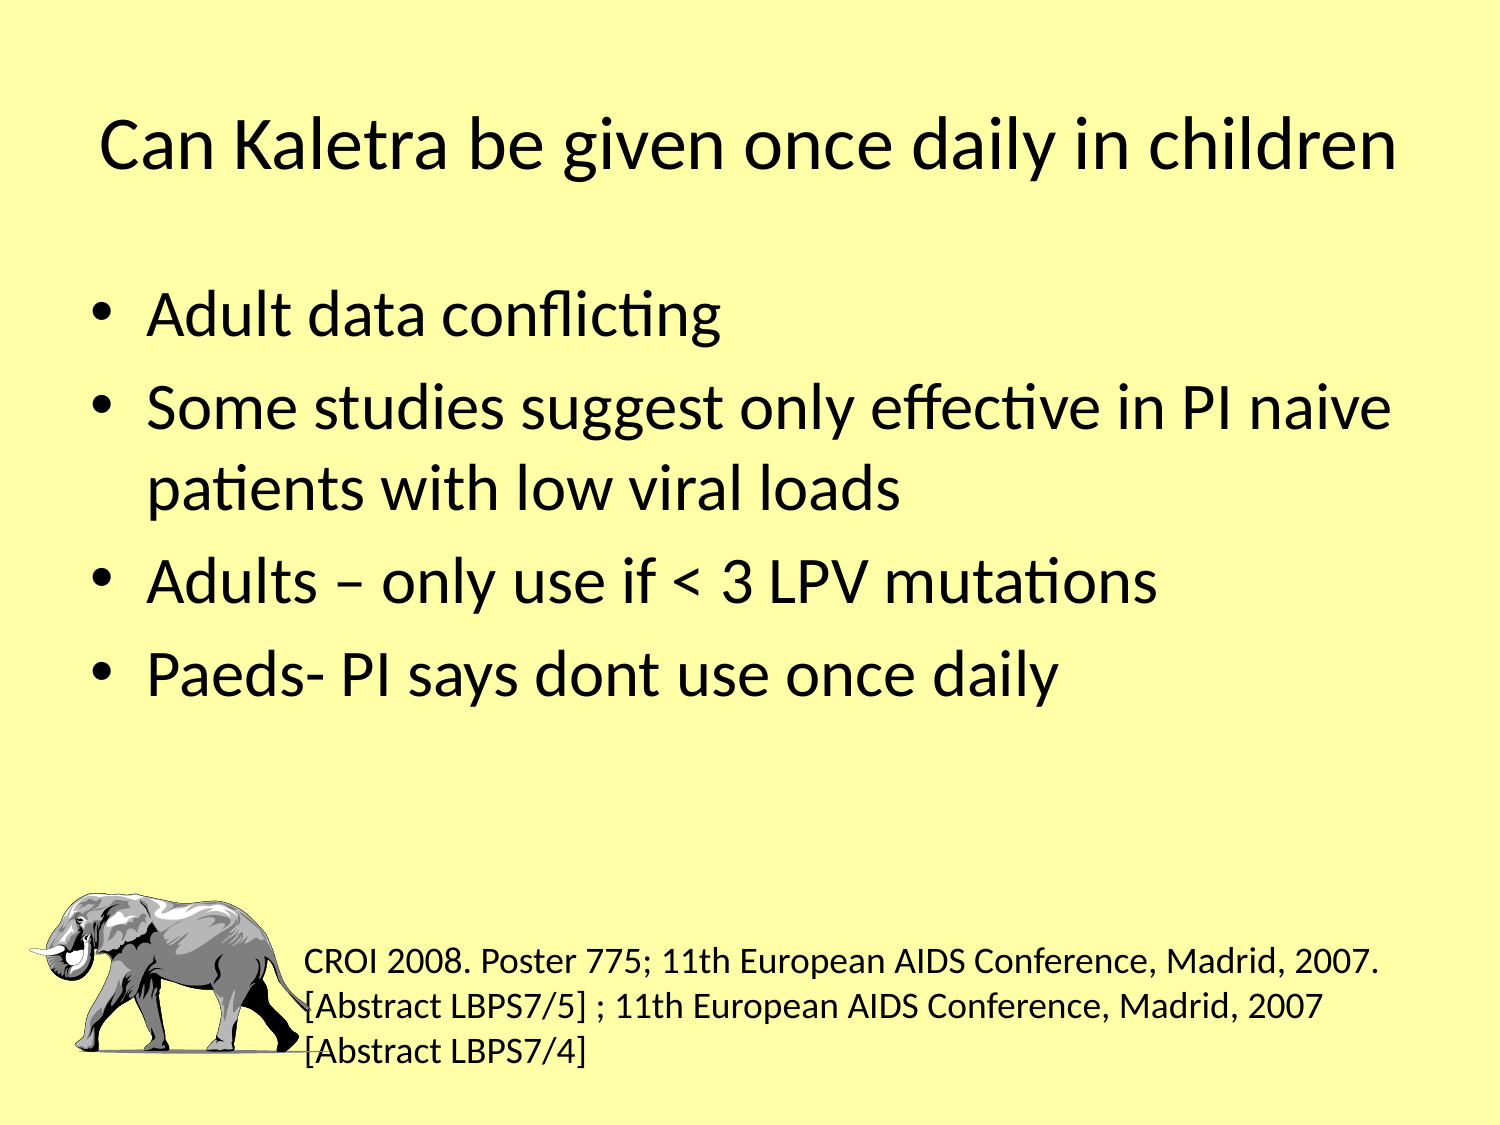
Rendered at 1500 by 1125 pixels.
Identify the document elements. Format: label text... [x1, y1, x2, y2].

list Adult data conflicting Some studies suggest only effective in PI naive patients with low viral loads Adults – only use if < 3 LPV mutations Paeds- PI says dont use once daily [75, 262, 1425, 1005]
picture [29, 892, 333, 1054]
title Can Kaletra be given once daily in children [75, 45, 1425, 233]
text_box CROI 2008. Poster 775; 11th European AIDS Conference, Madrid, 2007. [Abstract LBPS7/5] ; 11th European AIDS Conference, Madrid, 2007 [Abstract LBPS7/4] [289, 928, 1412, 1079]
